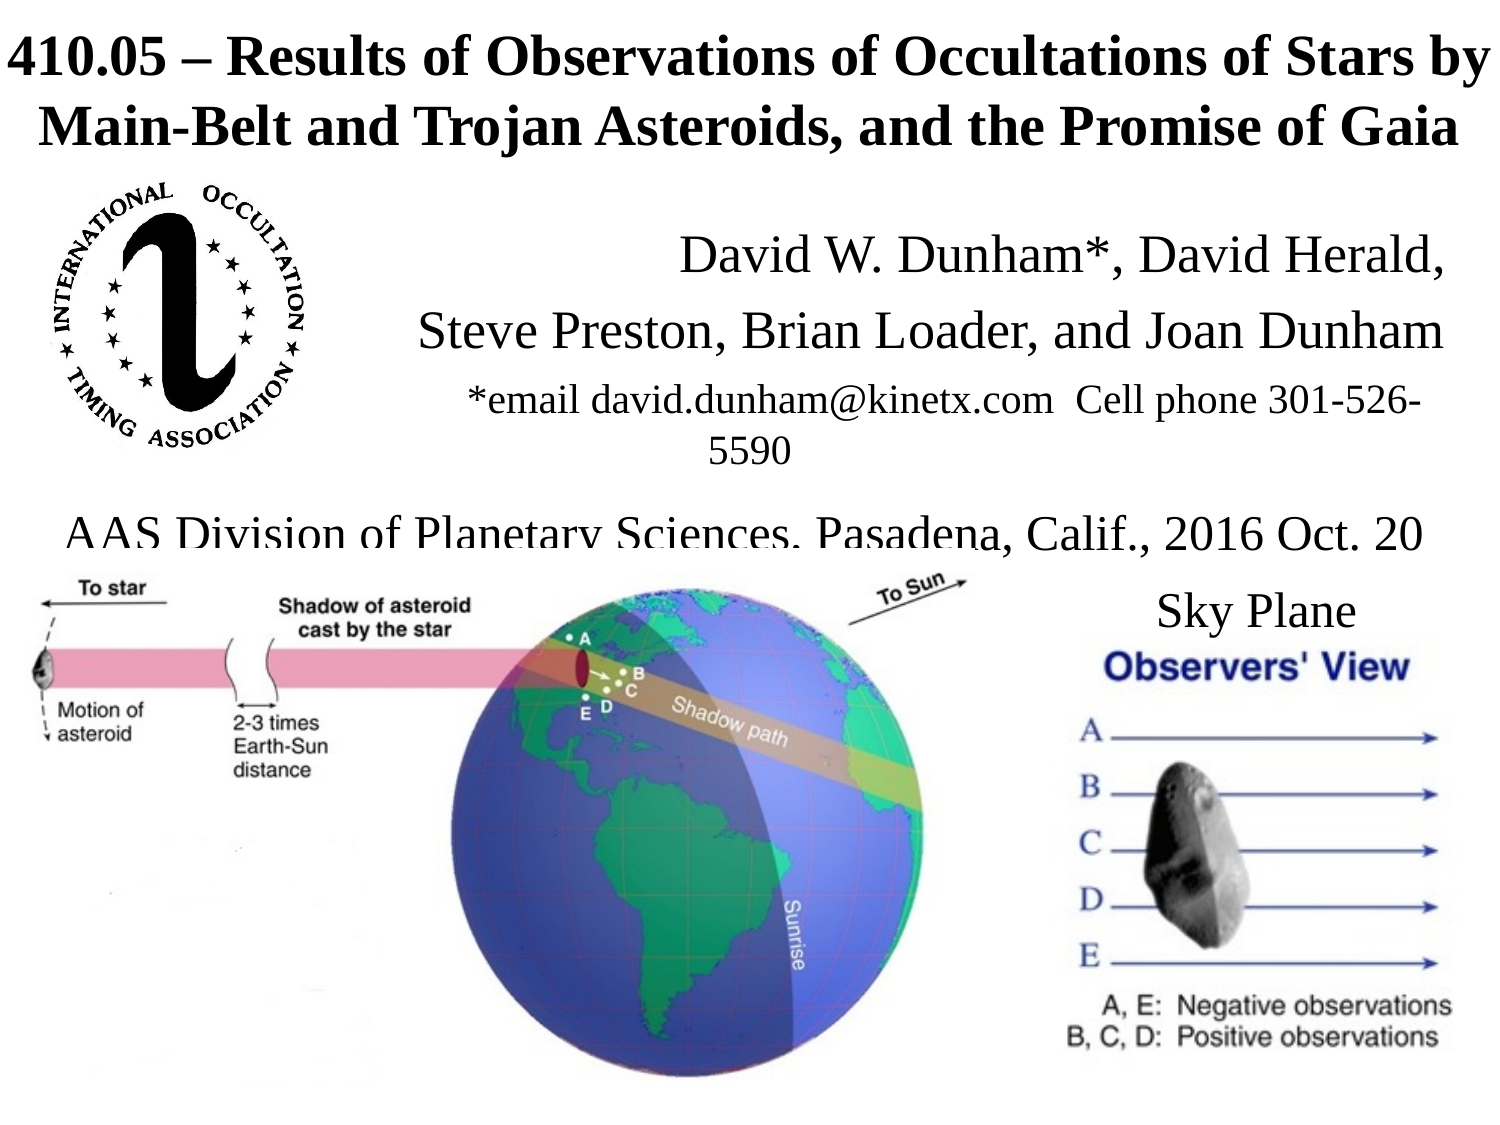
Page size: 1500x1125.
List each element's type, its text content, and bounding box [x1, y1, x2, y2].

picture [49, 178, 307, 451]
text_box Sky Plane [1141, 569, 1373, 631]
picture [24, 548, 976, 1088]
picture [1049, 632, 1463, 1088]
subtitle David W. Dunham*, David Herald, Steve Preston, Brian Loader, and Joan Dunham *email david.dunham@kinetx.com Cell phone 301-526-5590 AAS Division of Planetary Sciences, Pasadena, Calif., 2016 Oct. 20 [24, 174, 1475, 516]
title 410.05 – Results of Observations of Occultations of Stars by Main-Belt and Trojan Asteroids, and the Promise of Gaia [0, 0, 1500, 175]
